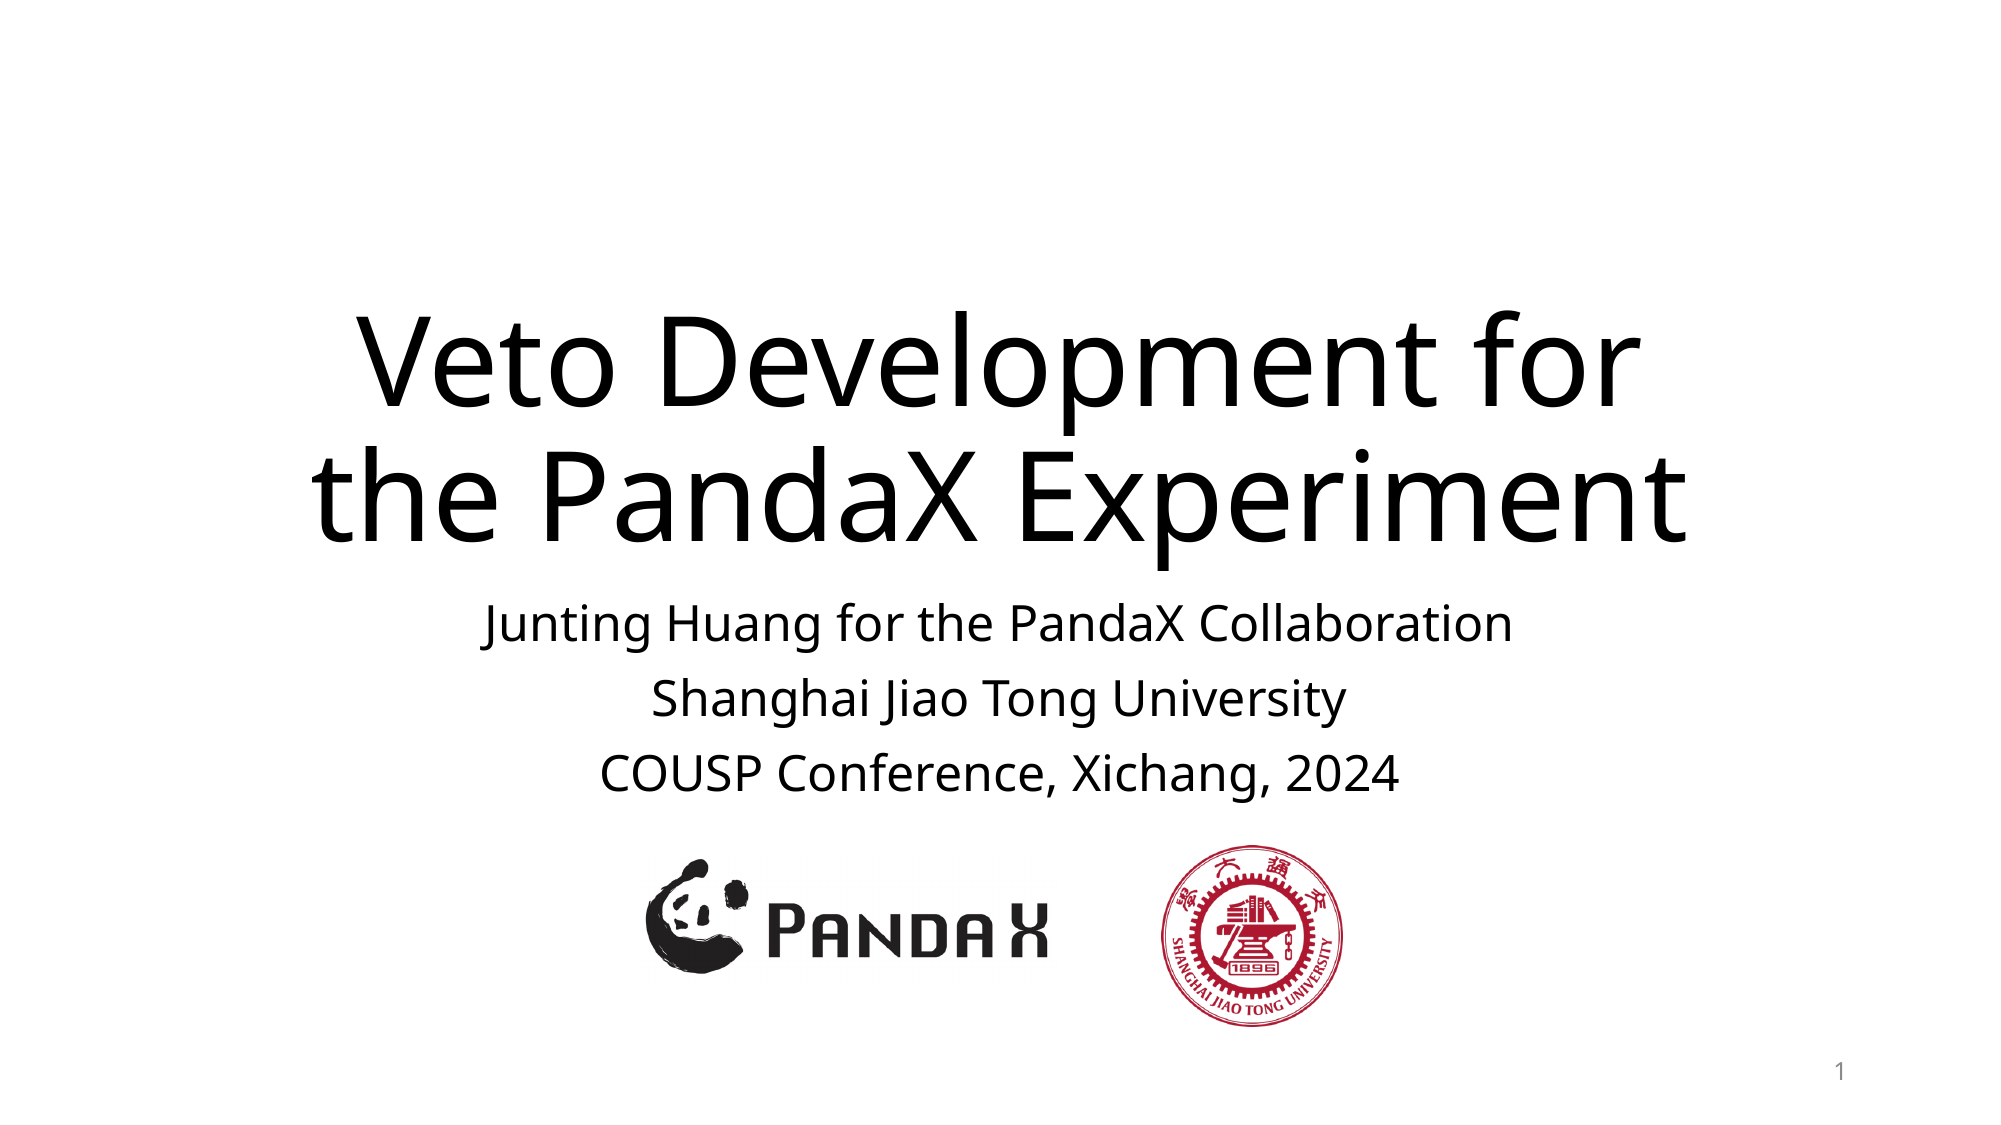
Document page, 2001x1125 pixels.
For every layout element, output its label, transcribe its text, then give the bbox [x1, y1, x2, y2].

slide_number 1 [1412, 1042, 1863, 1103]
picture [1161, 845, 1343, 1027]
picture [636, 851, 1058, 982]
subtitle Junting Huang for the PandaX Collaboration Shanghai Jiao Tong University COUSP Conference, Xichang, 2024 [249, 590, 1750, 863]
title Veto Development for the PandaX Experiment [249, 184, 1750, 576]
